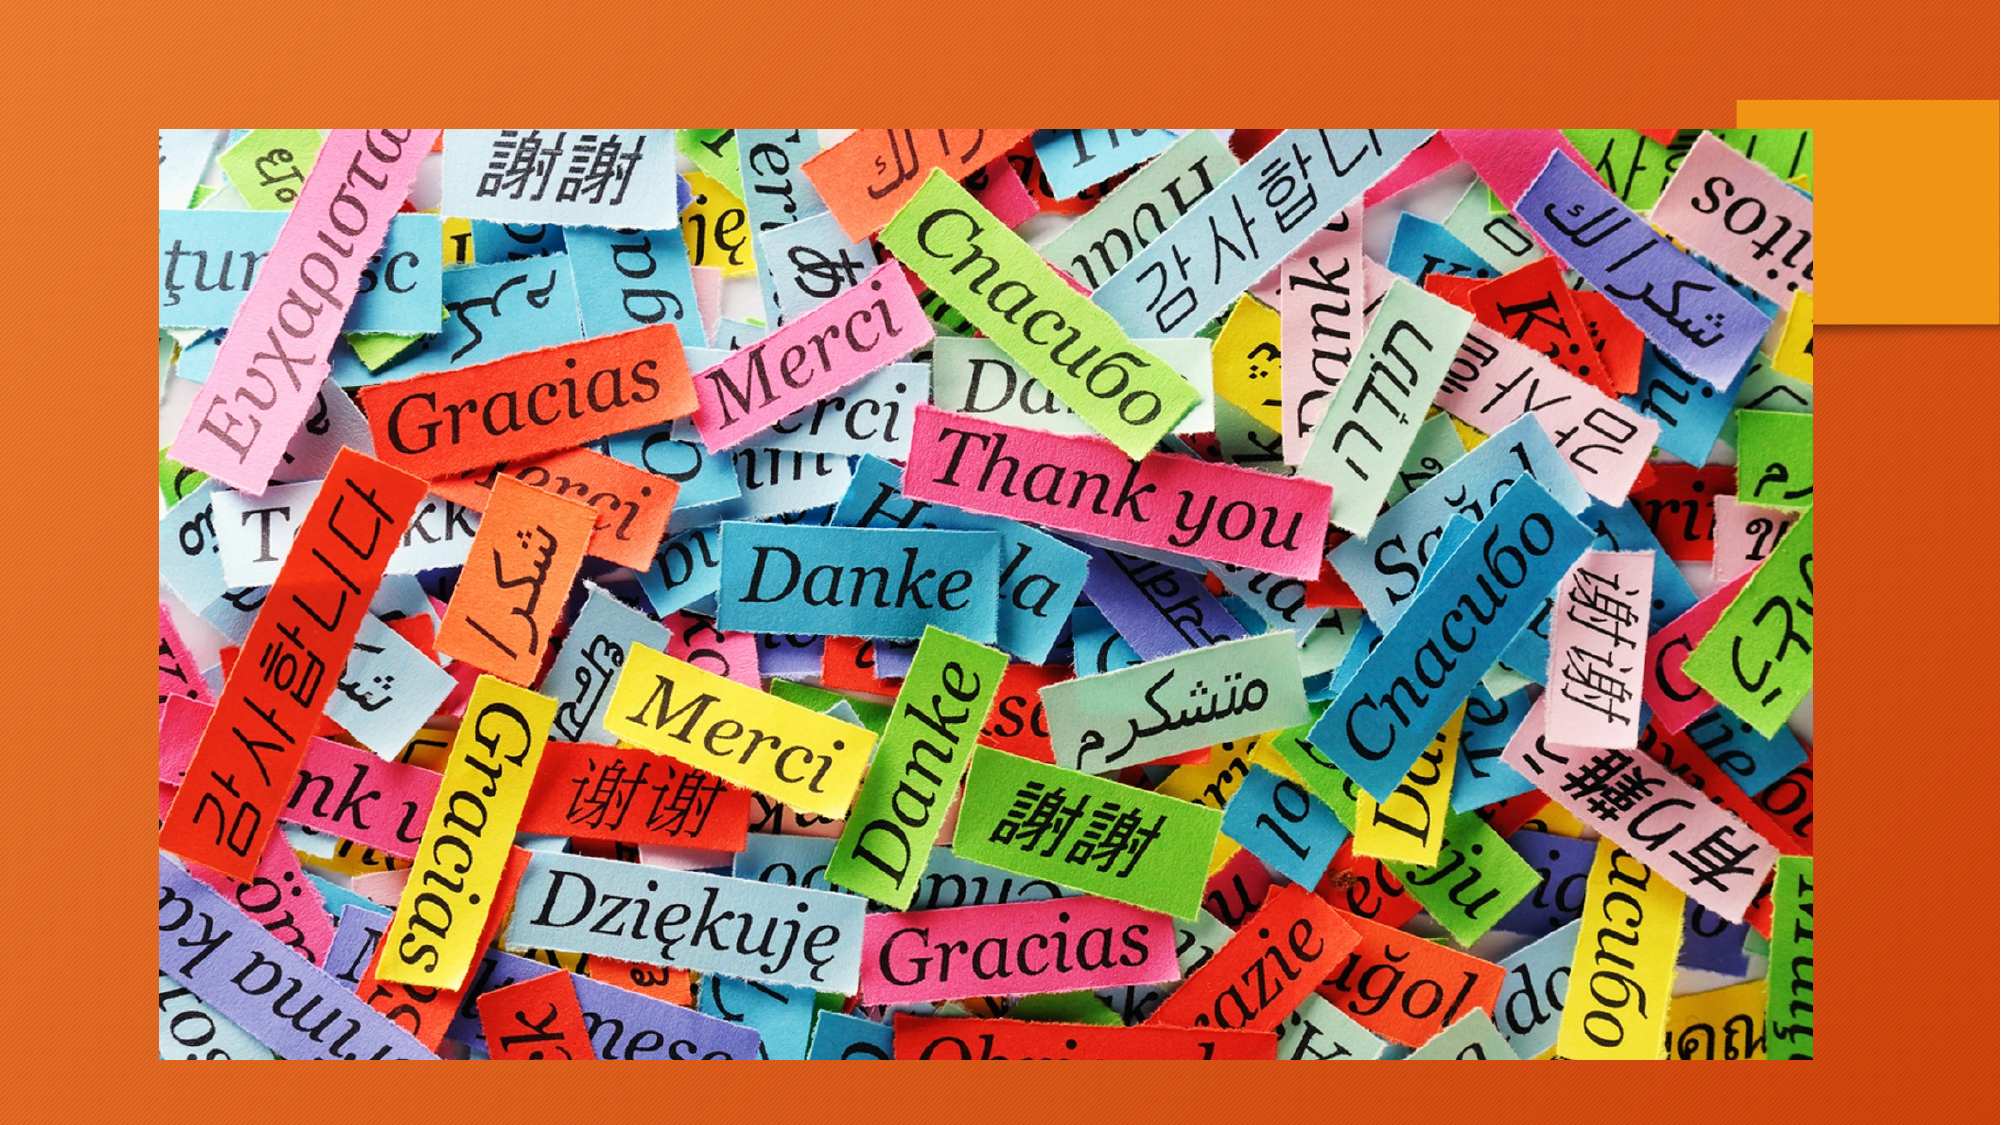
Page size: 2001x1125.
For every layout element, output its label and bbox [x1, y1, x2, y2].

list [159, 129, 1814, 1060]
picture [1814, 325, 2000, 347]
